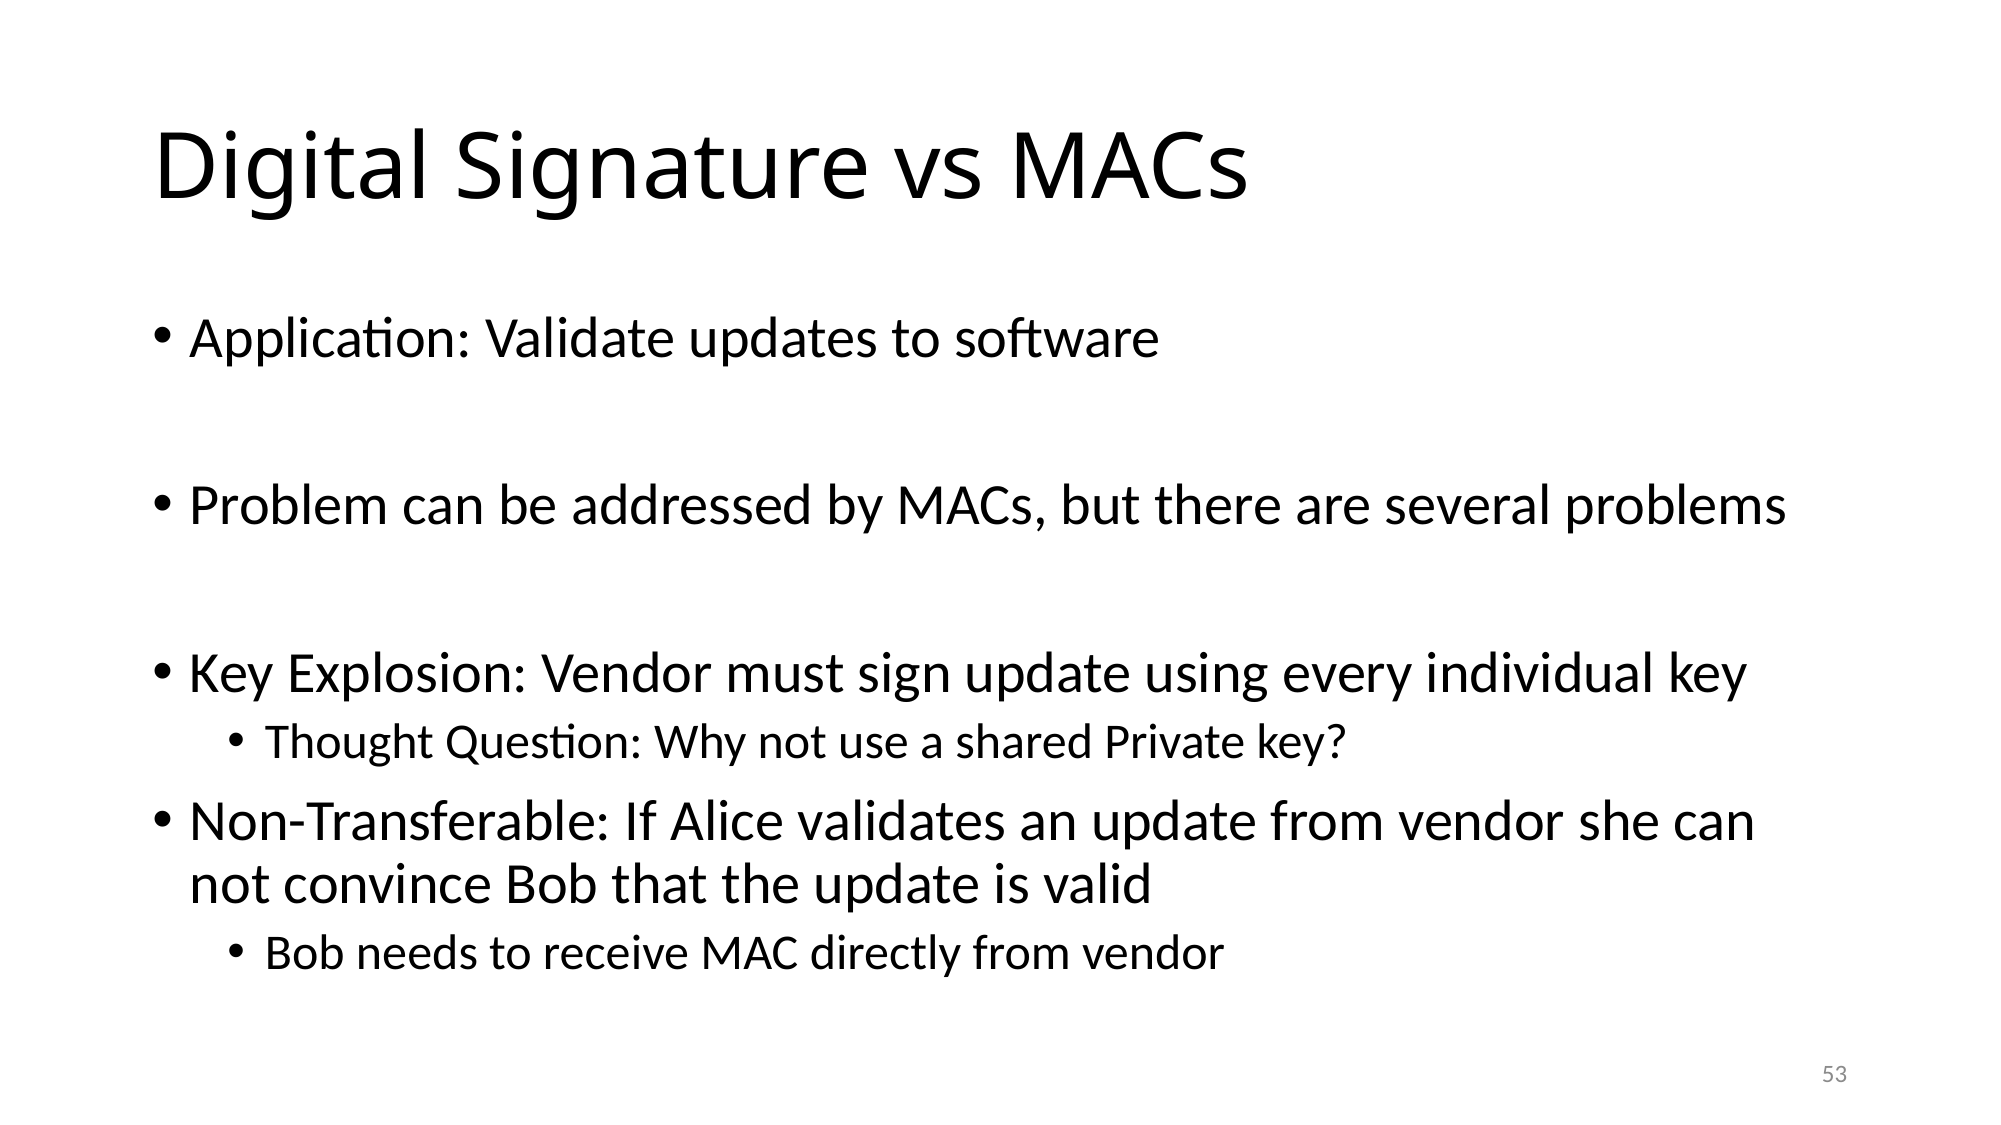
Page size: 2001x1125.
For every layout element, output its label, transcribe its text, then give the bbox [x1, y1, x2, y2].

list Application: Validate updates to software Problem can be addressed by MACs, but there are several problems Key Explosion: Vendor must sign update using every individual key Thought Question: Why not use a shared Private key? Non-Transferable: If Alice validates an update from vendor she can not convince Bob that the update is valid Bob needs to receive MAC directly from vendor [137, 299, 1863, 1014]
slide_number 53 [1412, 1042, 1863, 1103]
title Digital Signature vs MACs [137, 59, 1863, 278]
